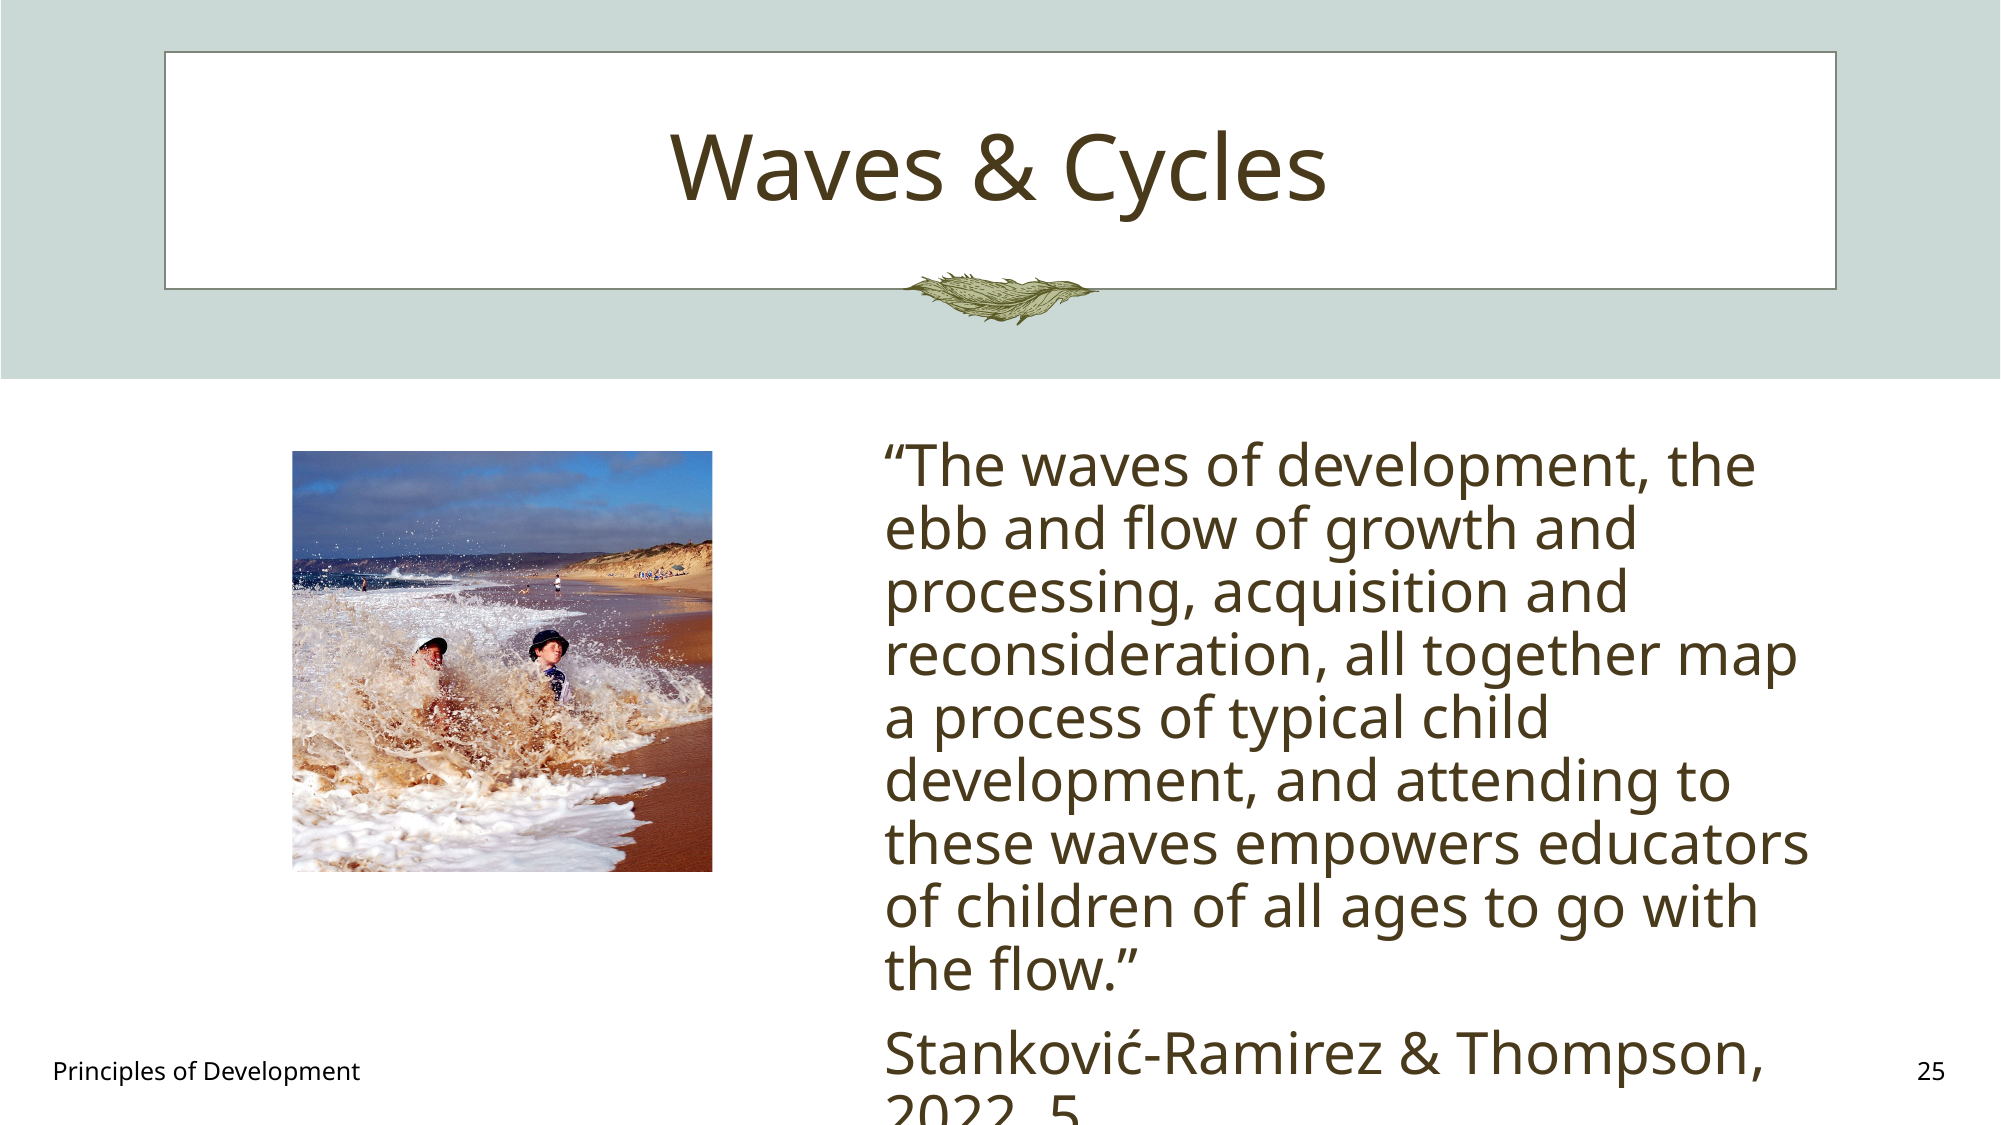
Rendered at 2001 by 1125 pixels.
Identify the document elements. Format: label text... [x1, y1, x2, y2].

picture [901, 280, 1100, 326]
footer Principles of Development [37, 1042, 713, 1103]
picture [292, 451, 713, 872]
list “The waves of development, the ebb and flow of growth and processing, acquisition and reconsideration, all together map a process of typical child development, and attending to these waves empowers educators of children of all ages to go with the flow.” Stanković-Ramirez & Thompson, 2022, 5 [869, 428, 1840, 974]
slide_number 25 [1510, 1042, 1961, 1103]
title Waves & Cycles [62, 62, 1938, 280]
